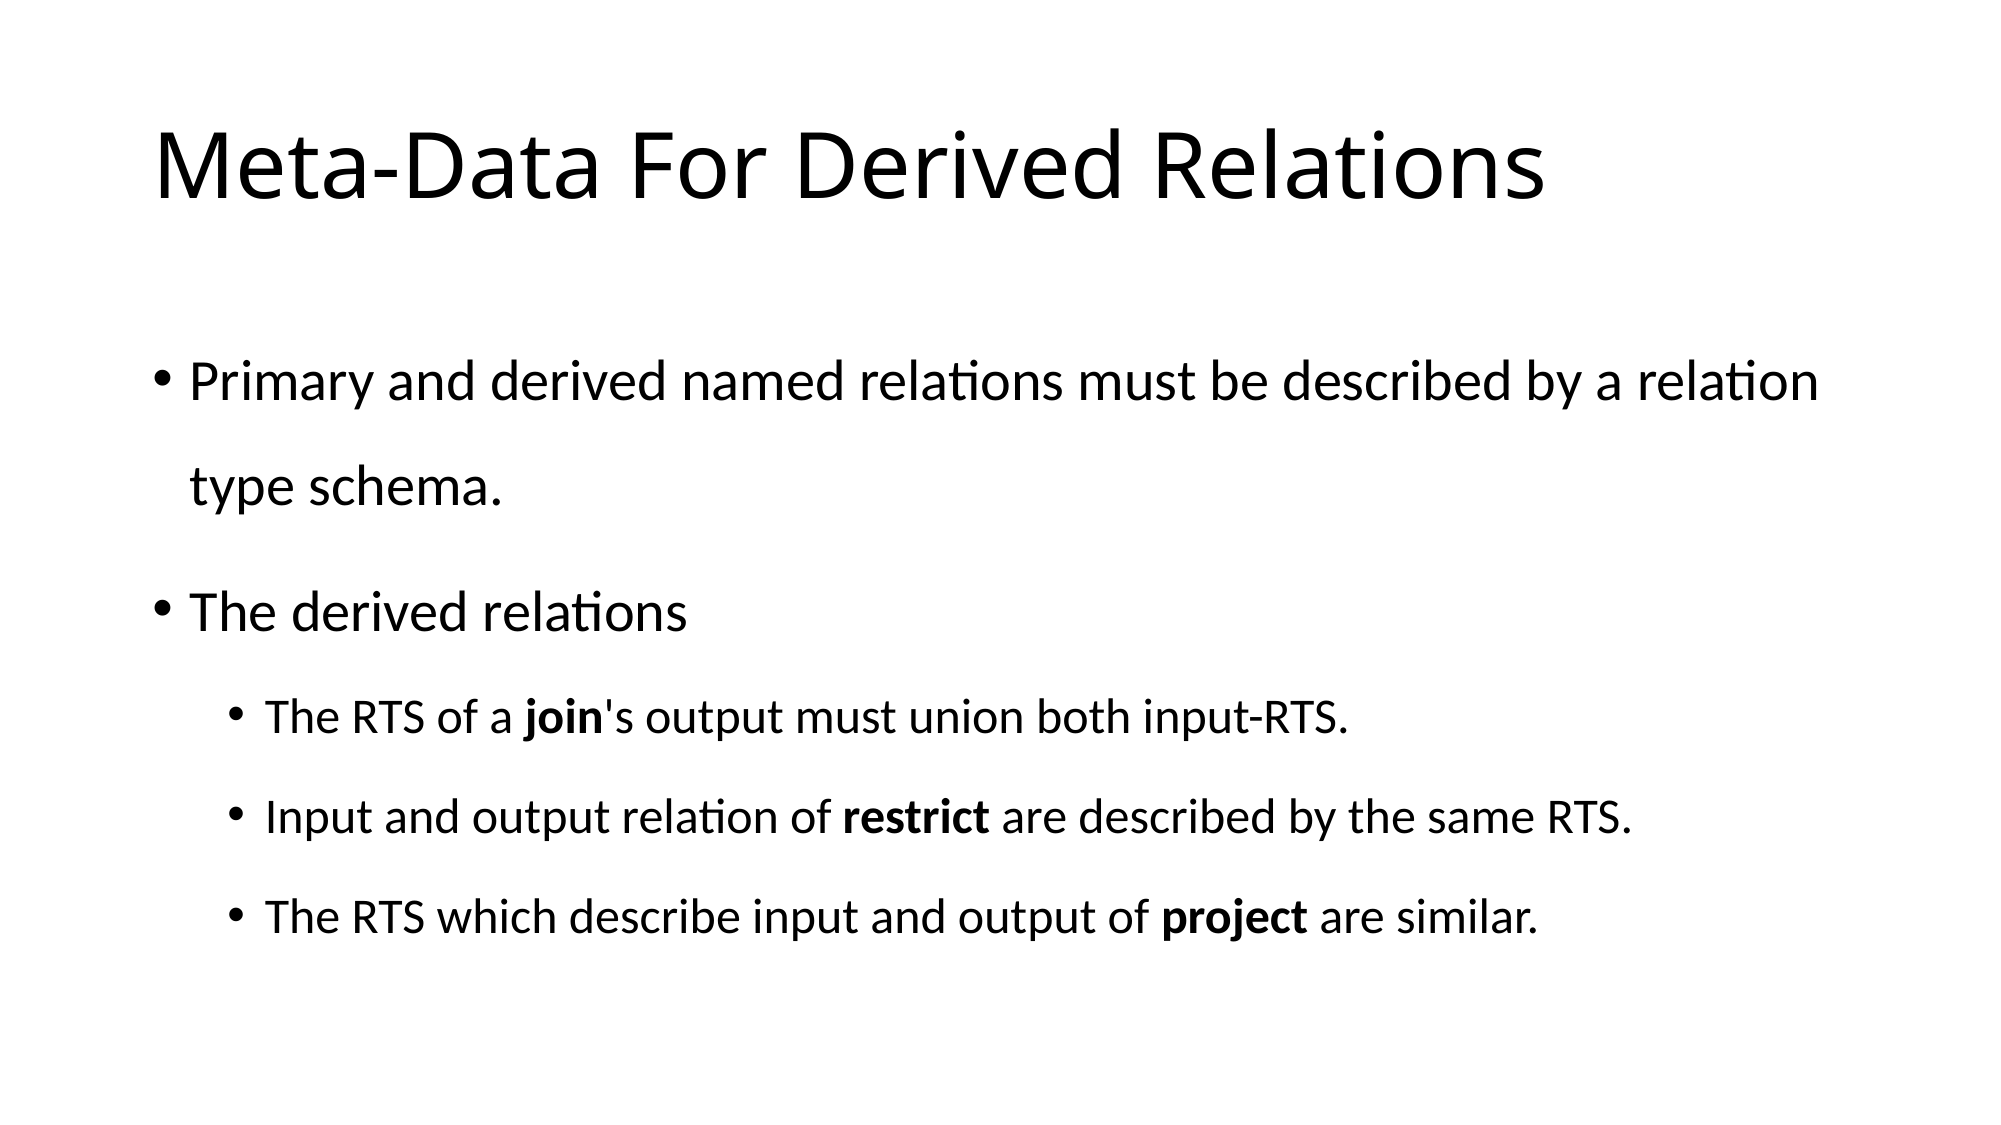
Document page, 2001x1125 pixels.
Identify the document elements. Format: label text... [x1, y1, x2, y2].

title Meta-Data For Derived Relations [137, 59, 1863, 278]
list Primary and derived named relations must be described by a relation type schema. The derived relations The RTS of a join's output must union both input-RTS. Input and output relation of restrict are described by the same RTS. The RTS which describe input and output of project are similar. [137, 299, 1863, 1014]
